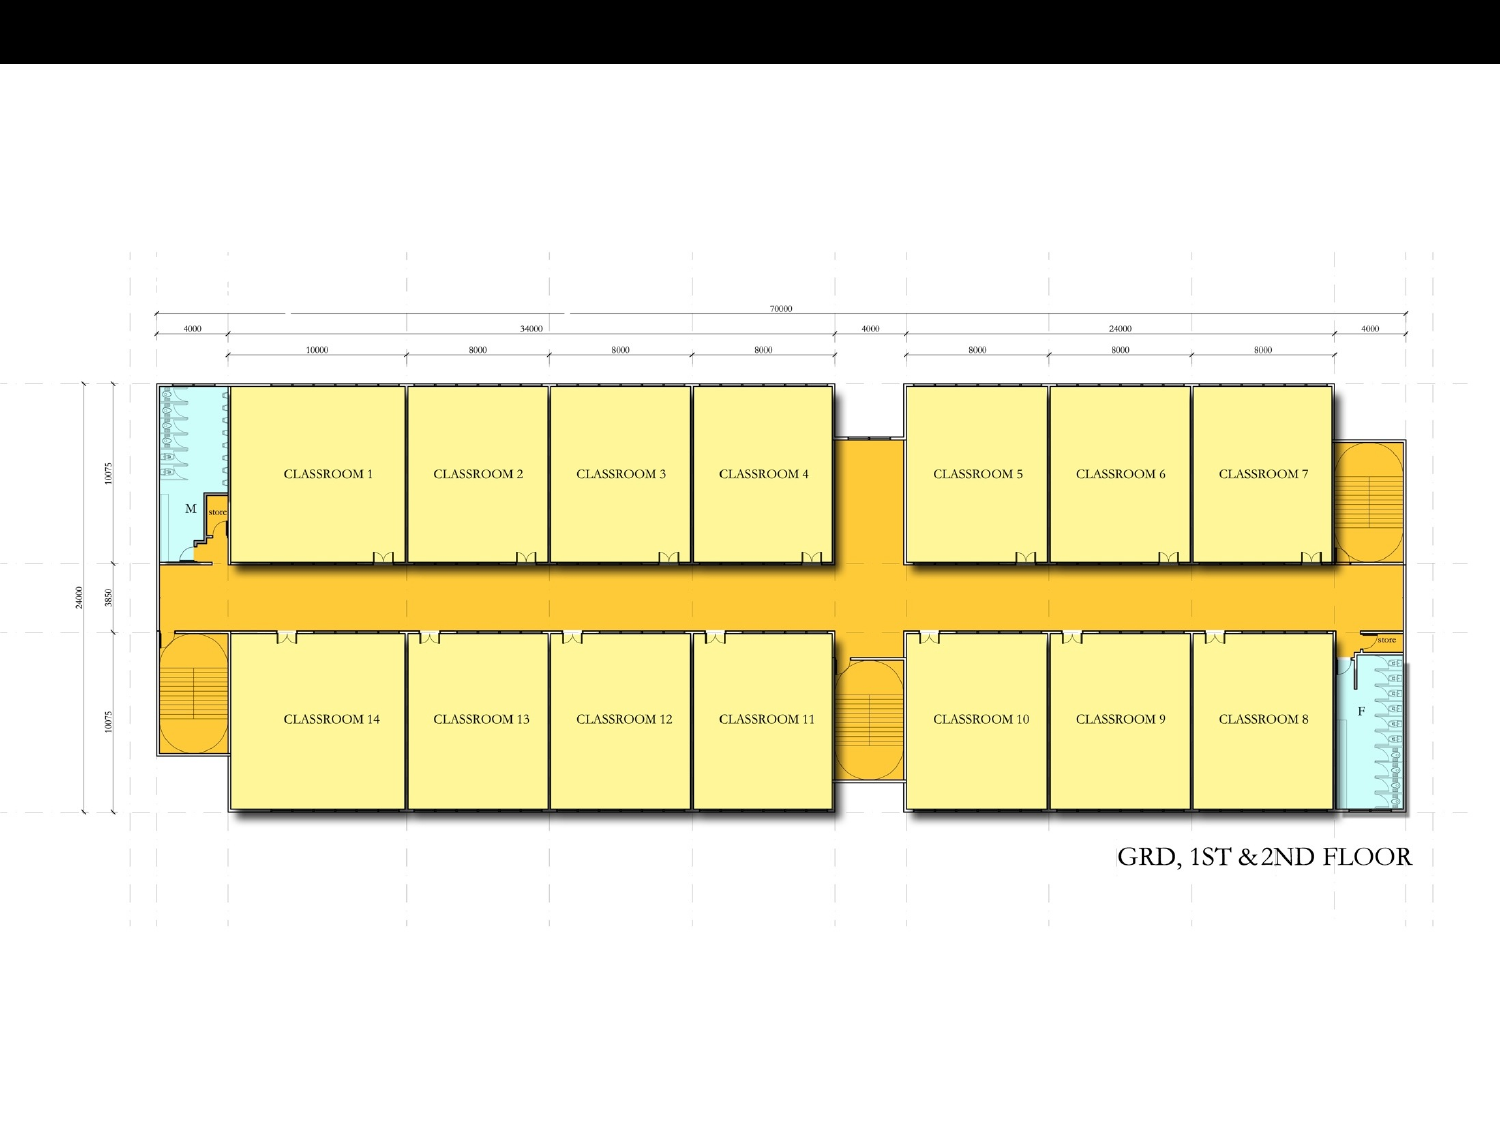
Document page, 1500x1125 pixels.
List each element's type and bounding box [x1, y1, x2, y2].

picture [0, 64, 1500, 1125]
text_box [0, 0, 1500, 64]
